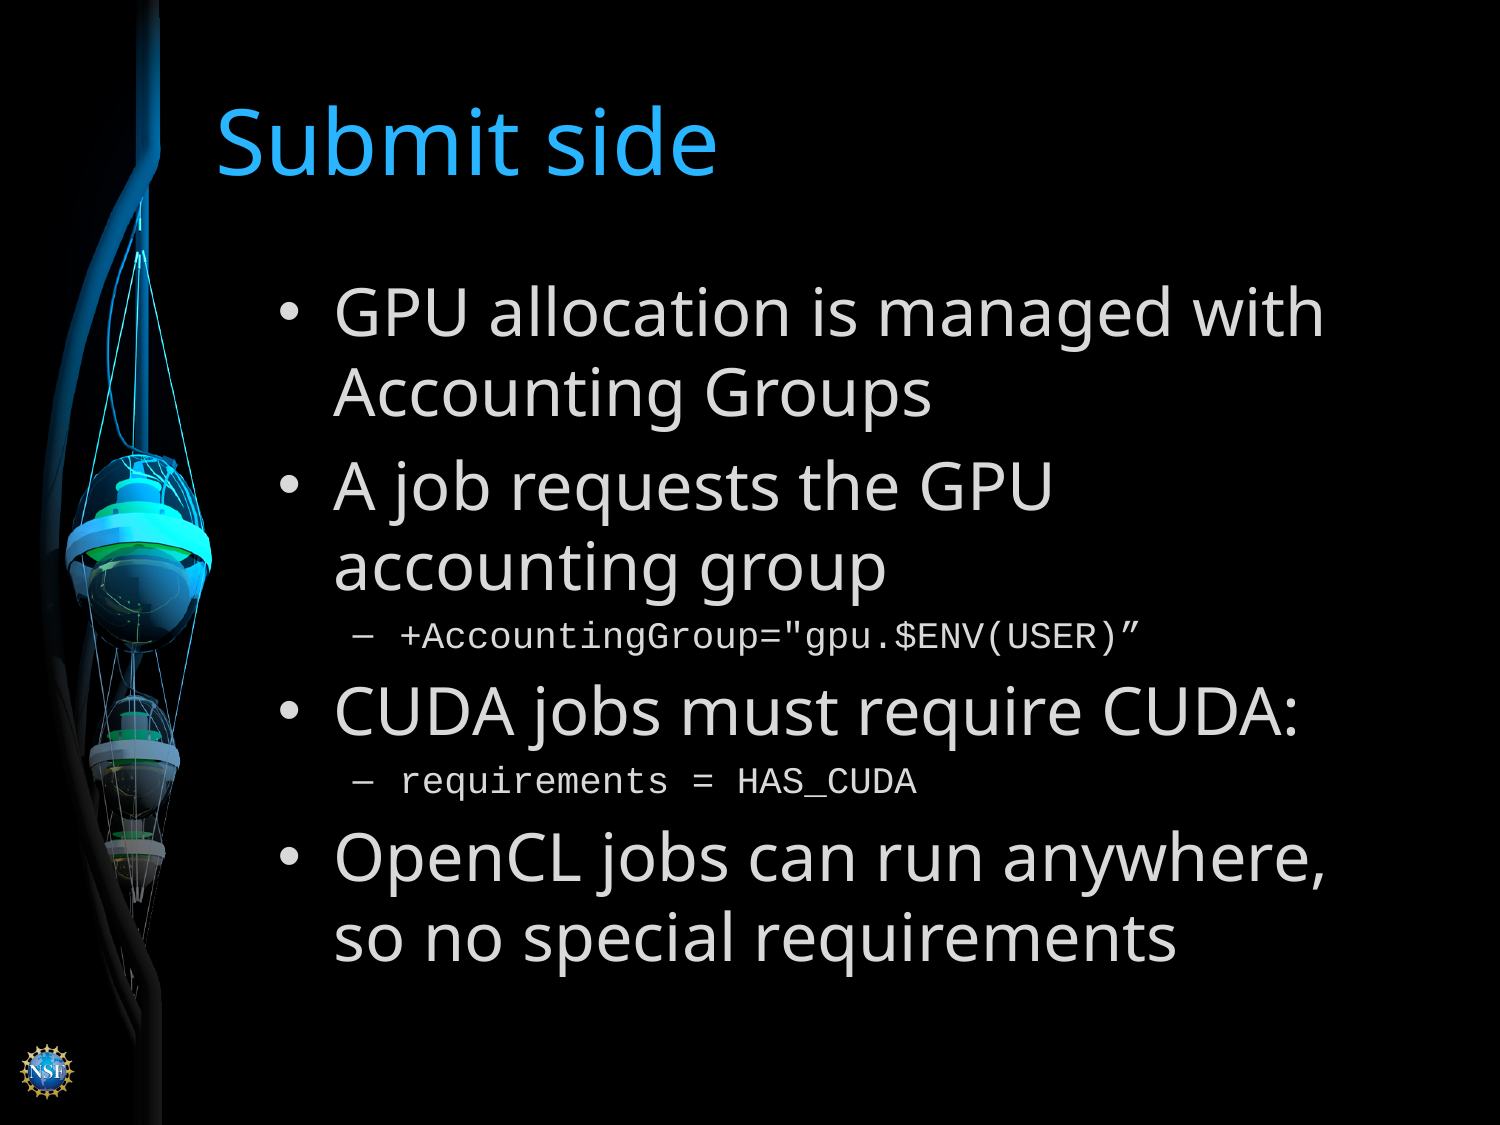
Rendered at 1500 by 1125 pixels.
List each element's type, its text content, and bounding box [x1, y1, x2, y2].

picture [0, 0, 275, 1125]
title Submit side [200, 45, 1425, 233]
list GPU allocation is managed with Accounting Groups A job requests the GPU accounting group +AccountingGroup="gpu.$ENV(USER)” CUDA jobs must require CUDA: requirements = HAS_CUDA OpenCL jobs can run anywhere, so no special requirements [262, 262, 1425, 1005]
